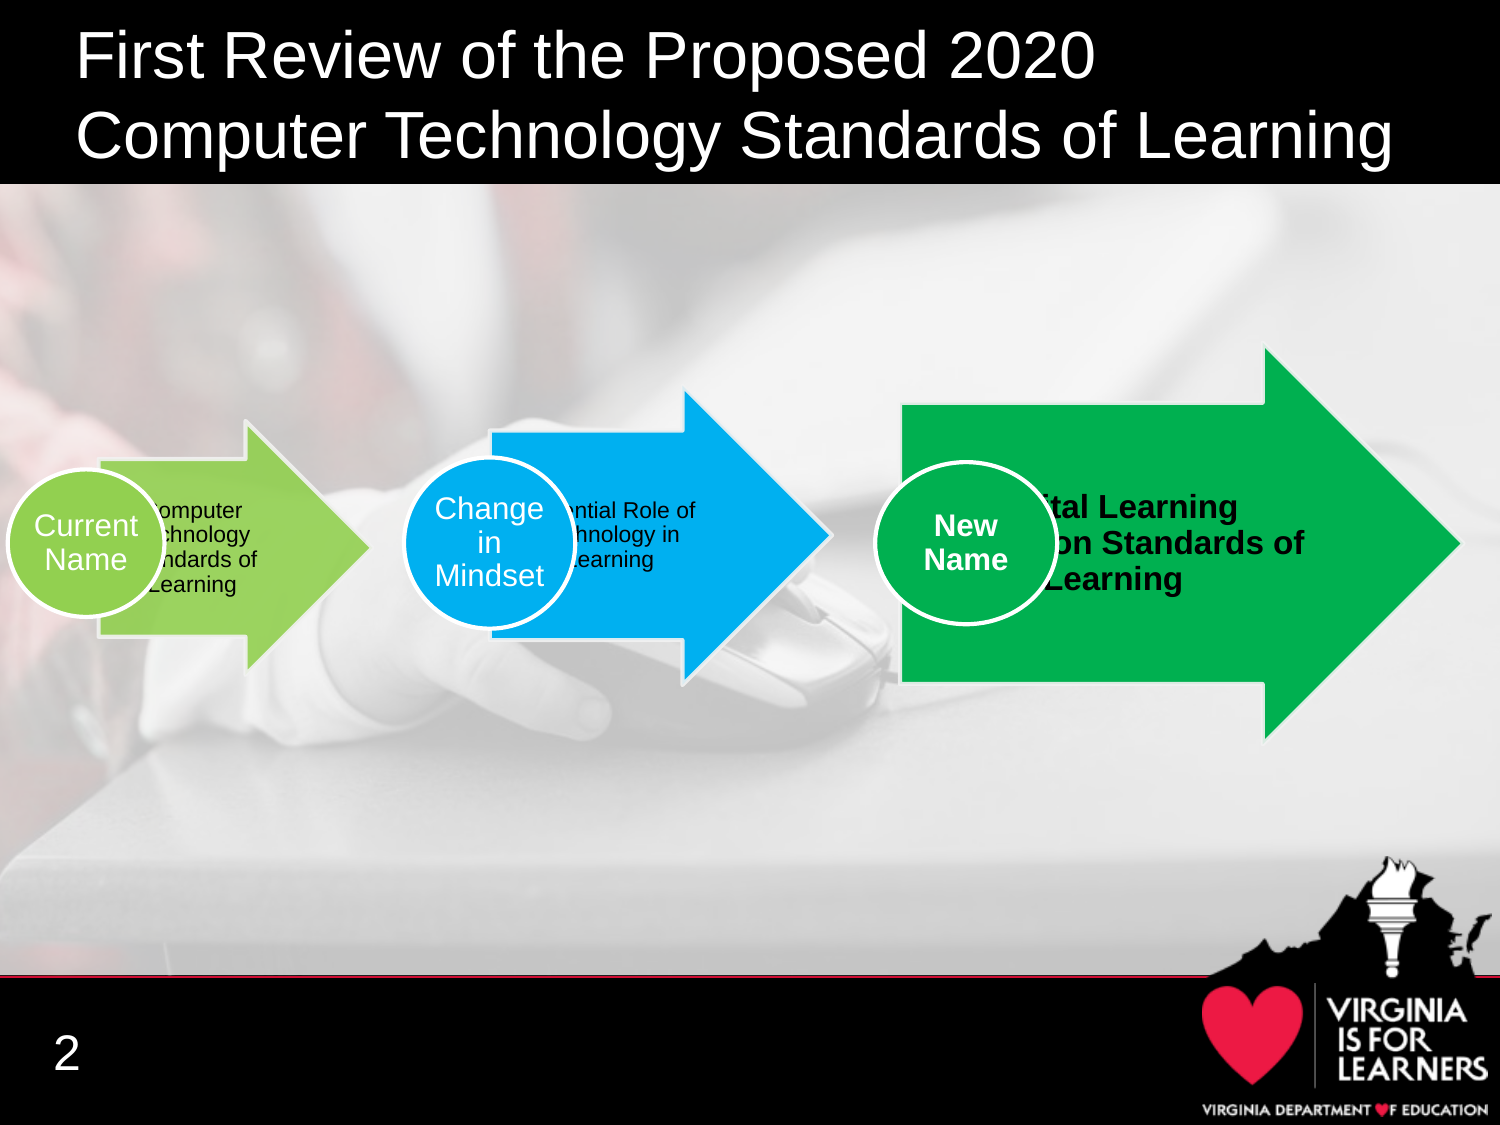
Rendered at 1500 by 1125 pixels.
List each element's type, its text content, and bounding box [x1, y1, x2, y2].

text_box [0, 209, 1465, 877]
title First Review of the Proposed 2020 Computer Technology Standards of Learning [0, 0, 1500, 184]
picture [1202, 983, 1488, 1117]
picture [1206, 856, 1492, 979]
